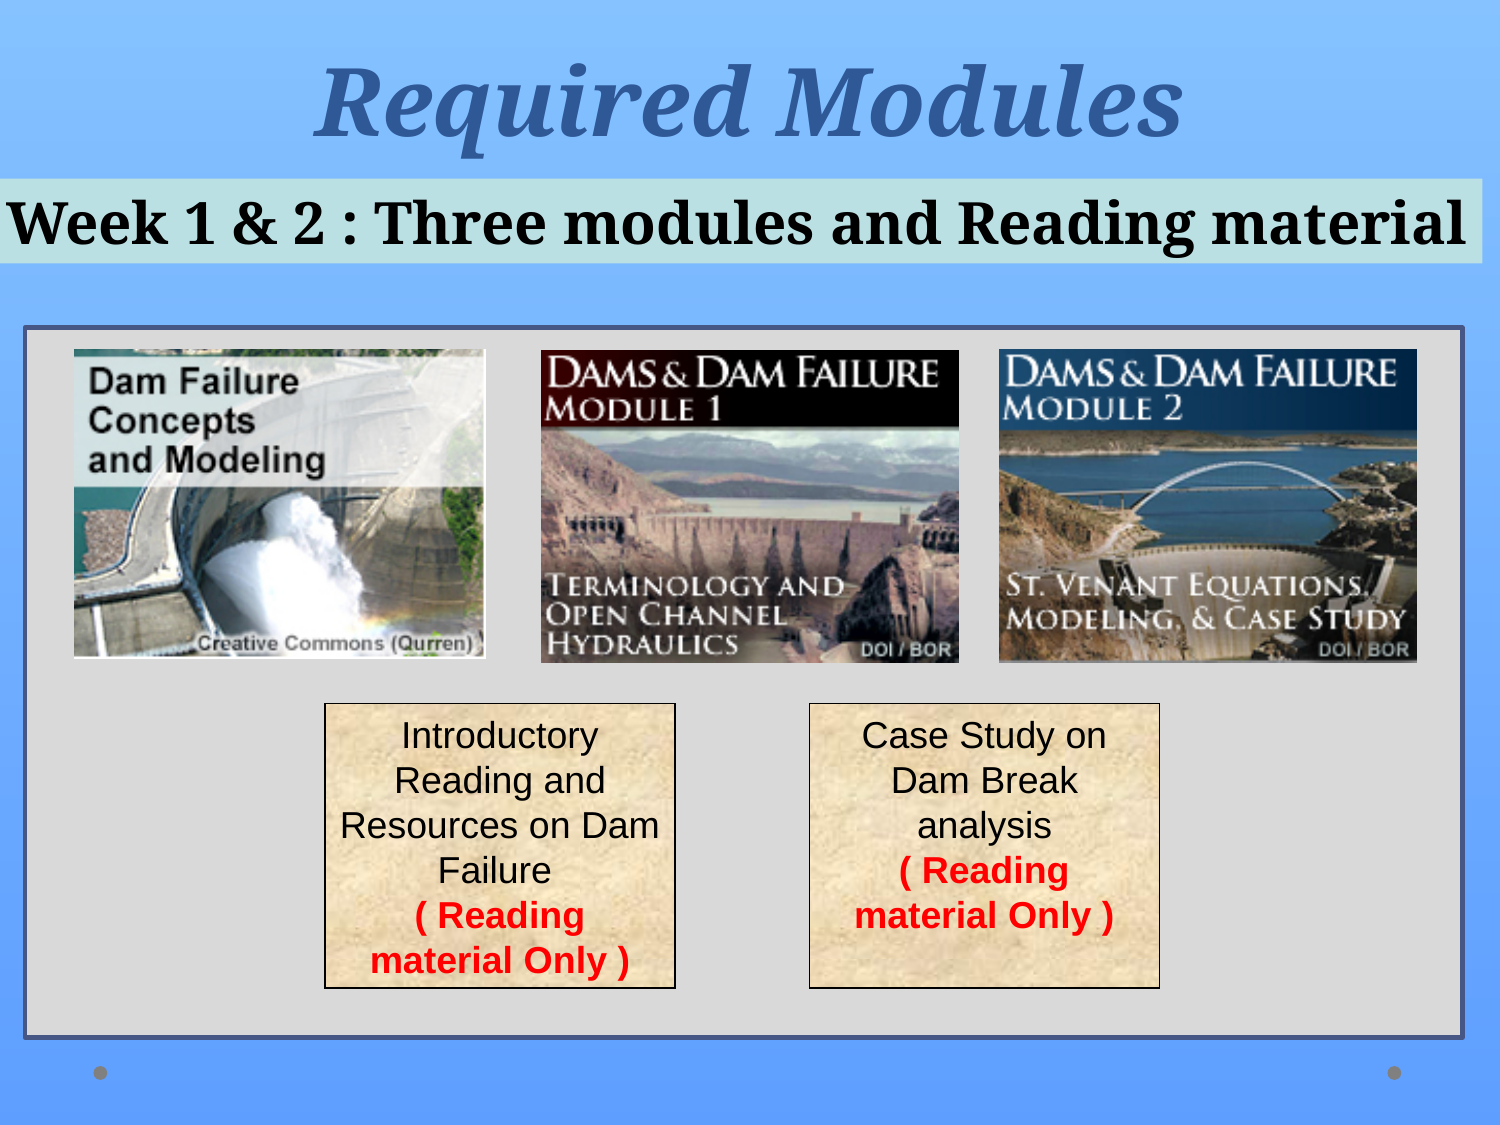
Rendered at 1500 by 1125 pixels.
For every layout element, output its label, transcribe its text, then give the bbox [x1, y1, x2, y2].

picture [541, 350, 959, 664]
text_box [23, 325, 1465, 1040]
title Required Modules [75, 45, 1425, 163]
text_box Introductory Reading and Resources on Dam Failure ( Reading material Only ) [324, 703, 675, 989]
text_box Case Study on Dam Break analysis ( Reading material Only ) [809, 703, 1160, 989]
picture [74, 349, 486, 659]
picture [999, 349, 1417, 663]
text_box Week 1 & 2 : Three modules and Reading material [0, 178, 1483, 264]
